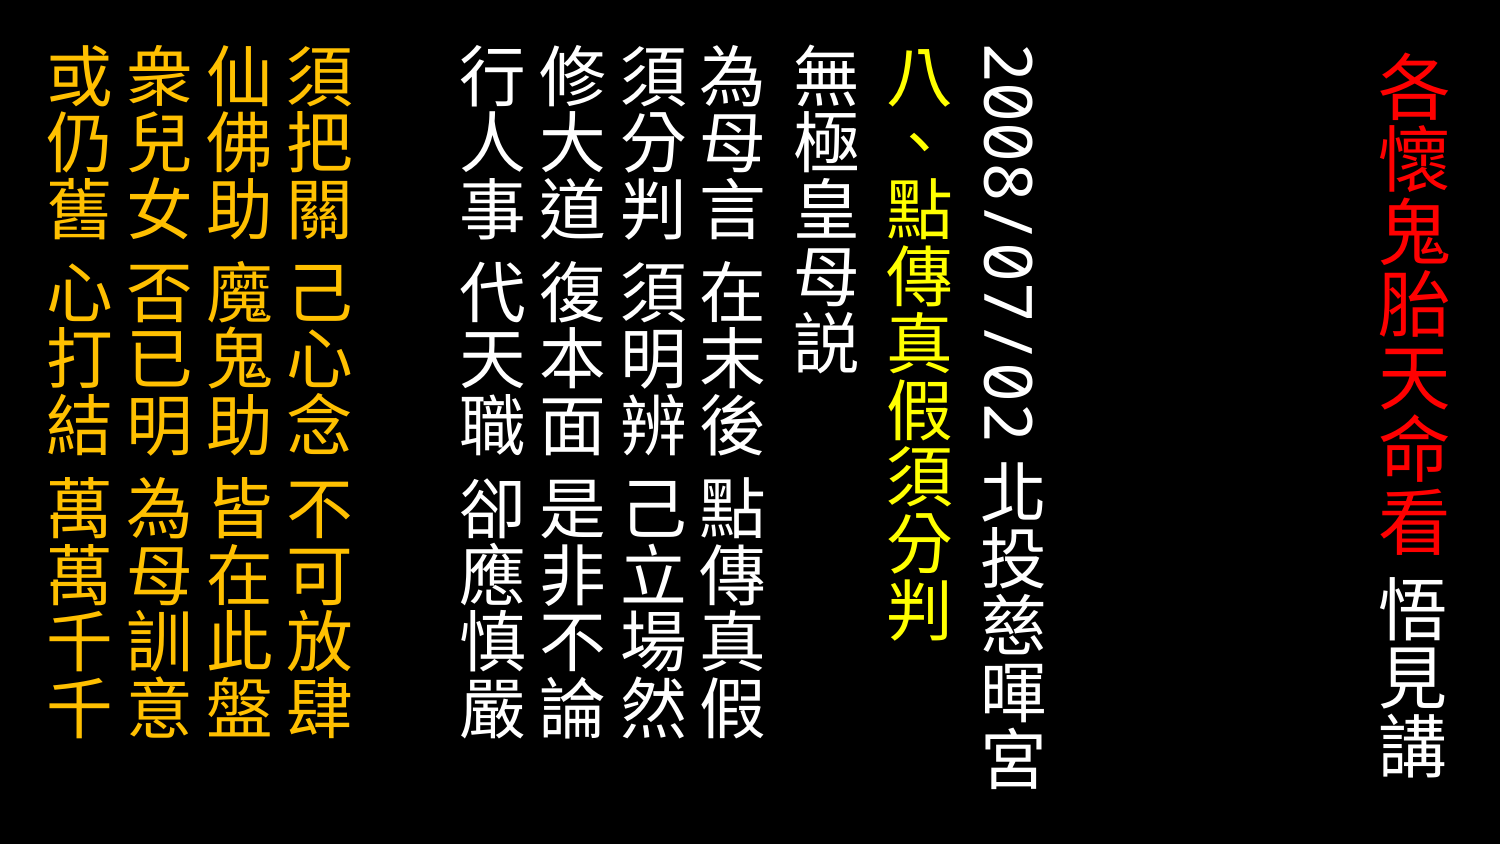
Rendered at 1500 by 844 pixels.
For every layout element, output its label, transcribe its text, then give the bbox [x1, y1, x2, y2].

list 2008/07/02北投慈暉宮 八、點傳真假須分判 無極皇母説 為母言 在末後 點傳真假 須分判 須明辨 己立場然 修大道 復本面 是非不論 行人事 代天職 卻應慎嚴 須把關 己心念 不可放肆 仙佛助 魔鬼助 皆在此盤 衆兒女 否已明 為母訓意 或仍舊 心打結 萬萬千千 [29, 21, 1353, 825]
title 各懷鬼胎天命看 悟見講 [1352, 20, 1473, 812]
